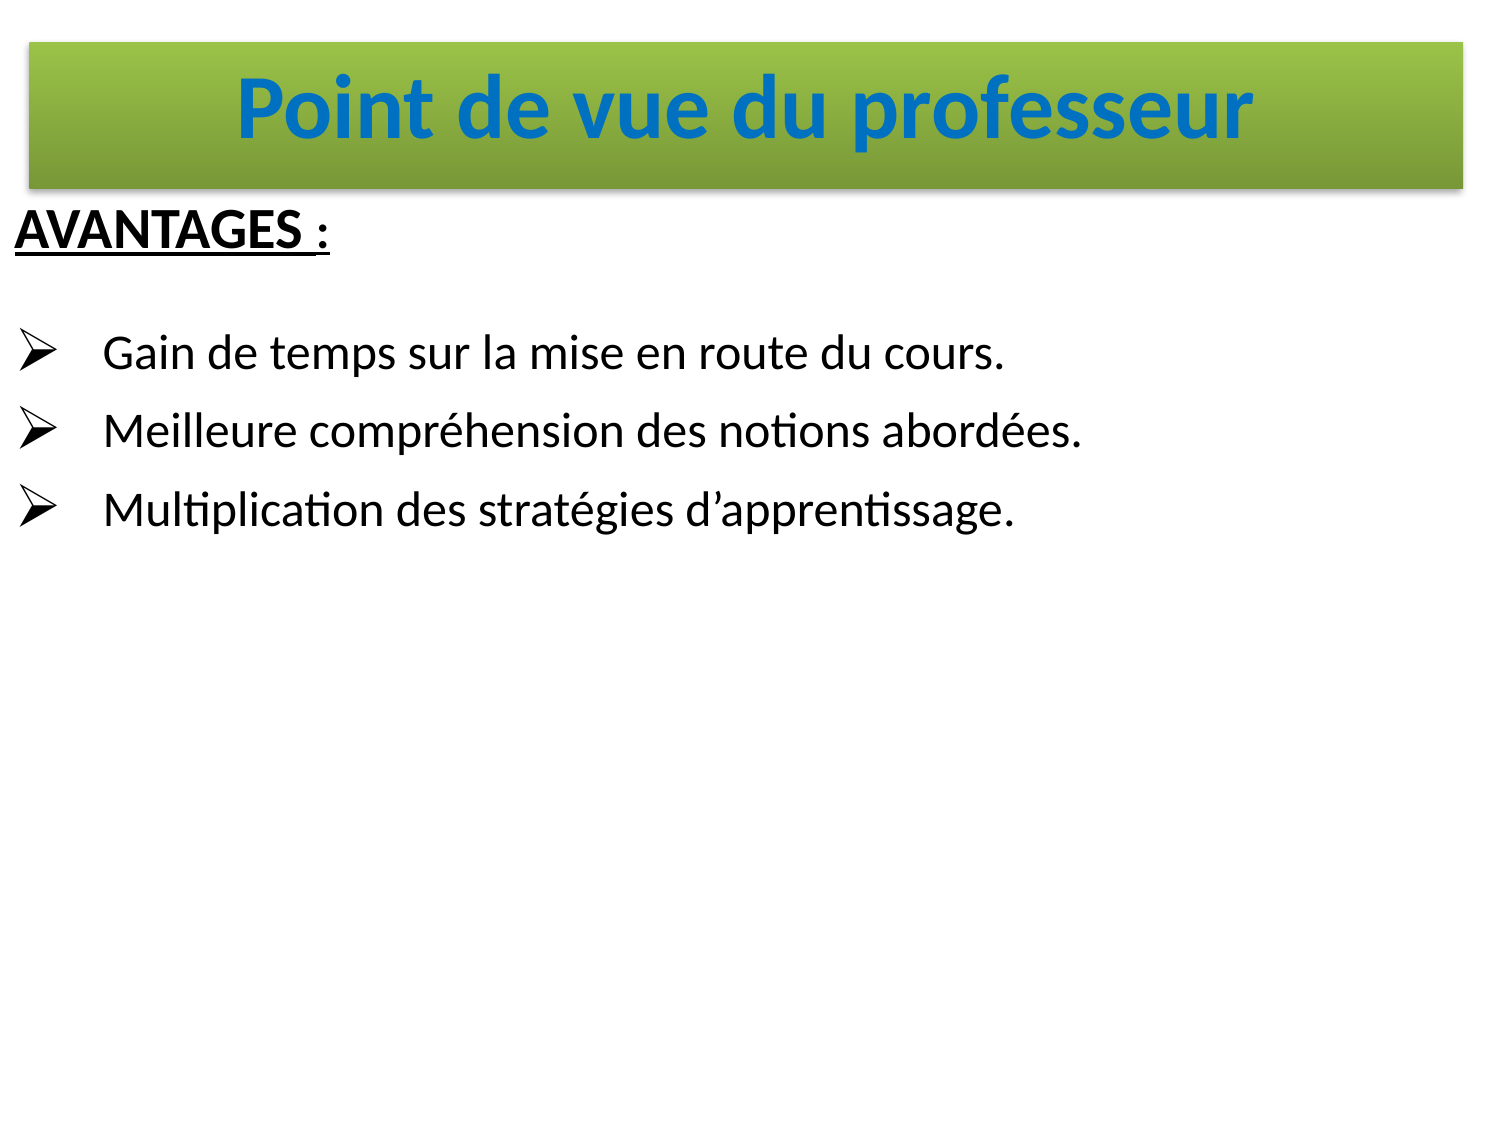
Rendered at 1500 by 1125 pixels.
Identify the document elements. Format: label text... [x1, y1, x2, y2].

text_box Point de vue du professeur [29, 42, 1464, 189]
table_header AVANTAGES : Gain de temps sur la mise en route du cours. Meilleure compréhension des notions abordées. Multiplication des stratégies d’apprentissage. [0, 196, 1500, 1125]
